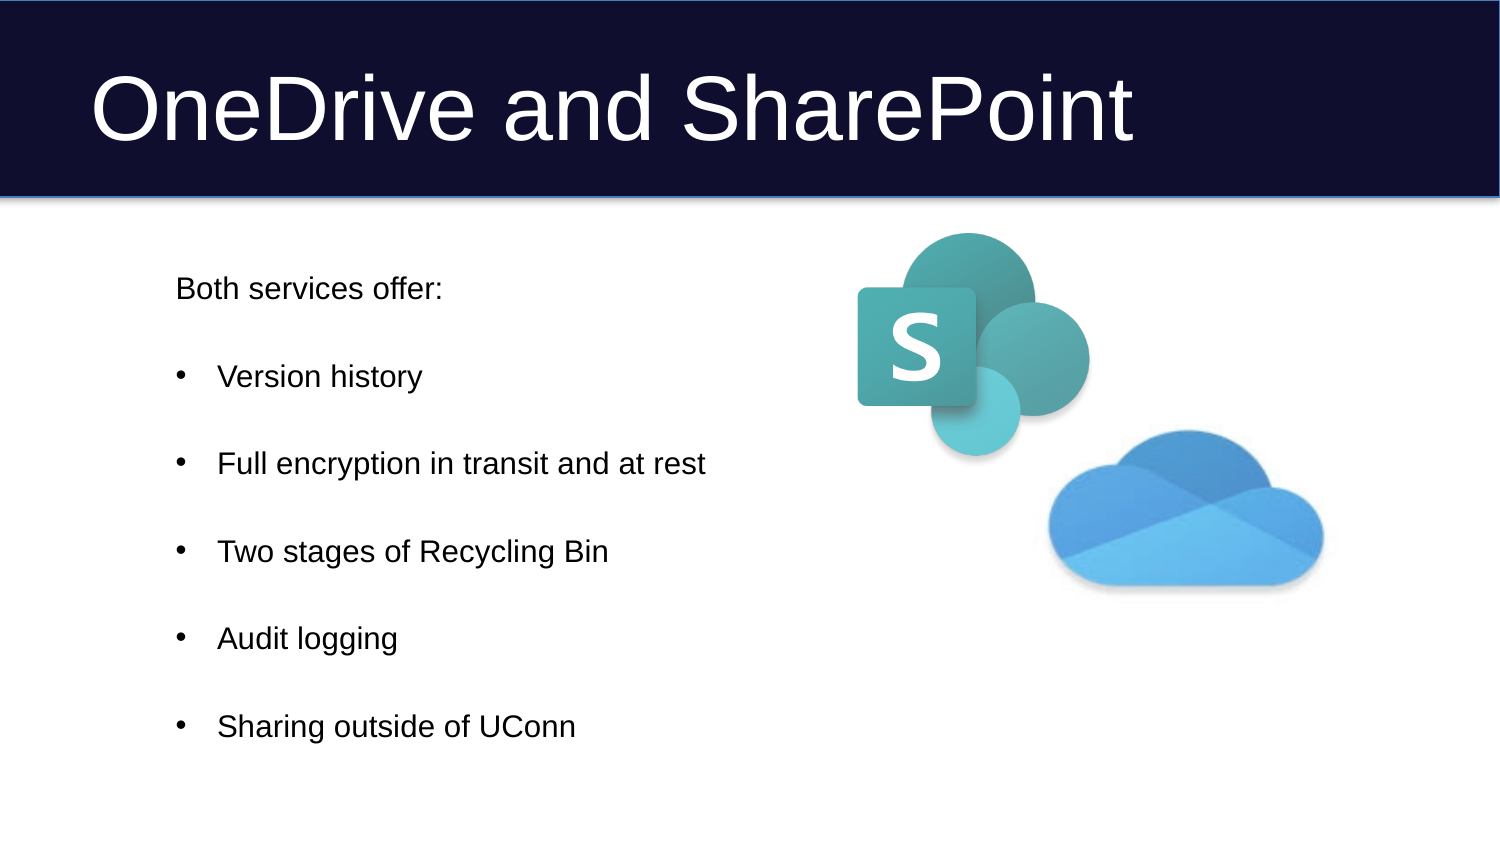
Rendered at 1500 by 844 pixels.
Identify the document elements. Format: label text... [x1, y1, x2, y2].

title OneDrive and SharePoint [75, 33, 1425, 175]
list Both services offer: Version history Full encryption in transit and at rest Two stages of Recycling Bin Audit logging Sharing outside of UConn [160, 260, 1276, 753]
picture [773, 191, 1410, 621]
